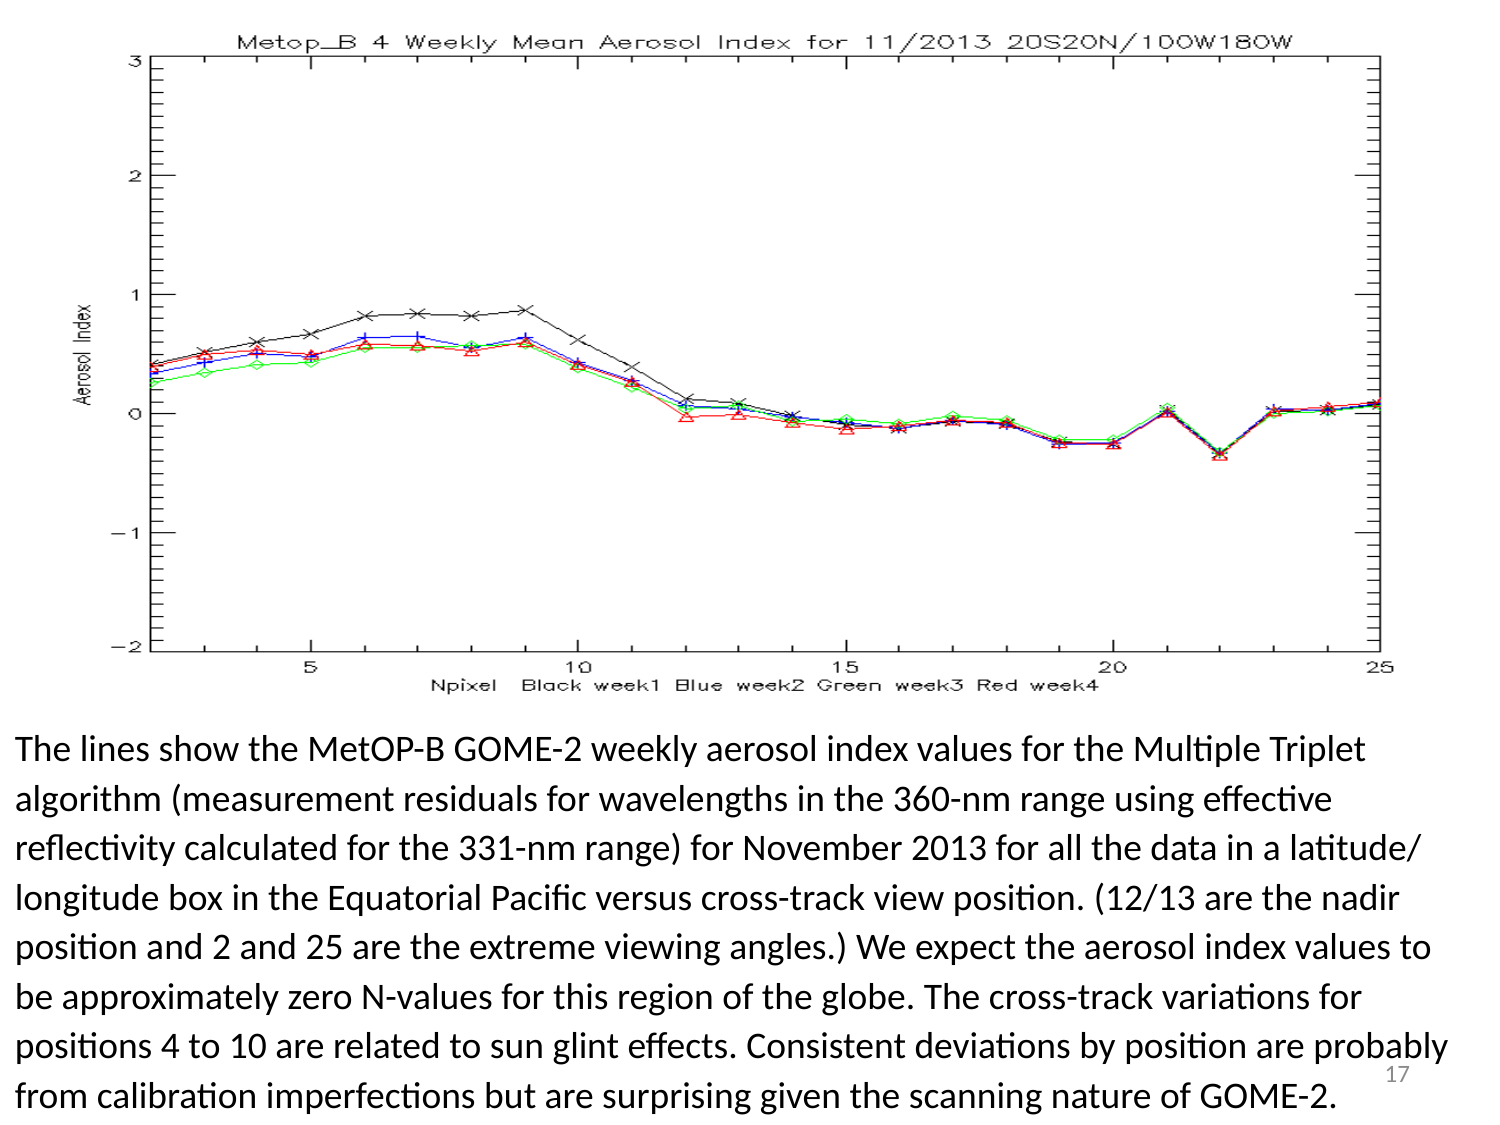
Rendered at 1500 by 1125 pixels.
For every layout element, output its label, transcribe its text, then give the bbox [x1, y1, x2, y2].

picture [0, 0, 1500, 726]
text_box The lines show the MetOP-B GOME-2 weekly aerosol index values for the Multiple Triplet algorithm (measurement residuals for wavelengths in the 360-nm range using effective reflectivity calculated for the 331-nm range) for November 2013 for all the data in a latitude/ longitude box in the Equatorial Pacific versus cross-track view position. (12/13 are the nadir position and 2 and 25 are the extreme viewing angles.) We expect the aerosol index values to be approximately zero N-values for this region of the globe. The cross-track variations for positions 4 to 10 are related to sun glint effects. Consistent deviations by position are probably from calibration imperfections but are surprising given the scanning nature of GOME-2. [0, 734, 1488, 1124]
